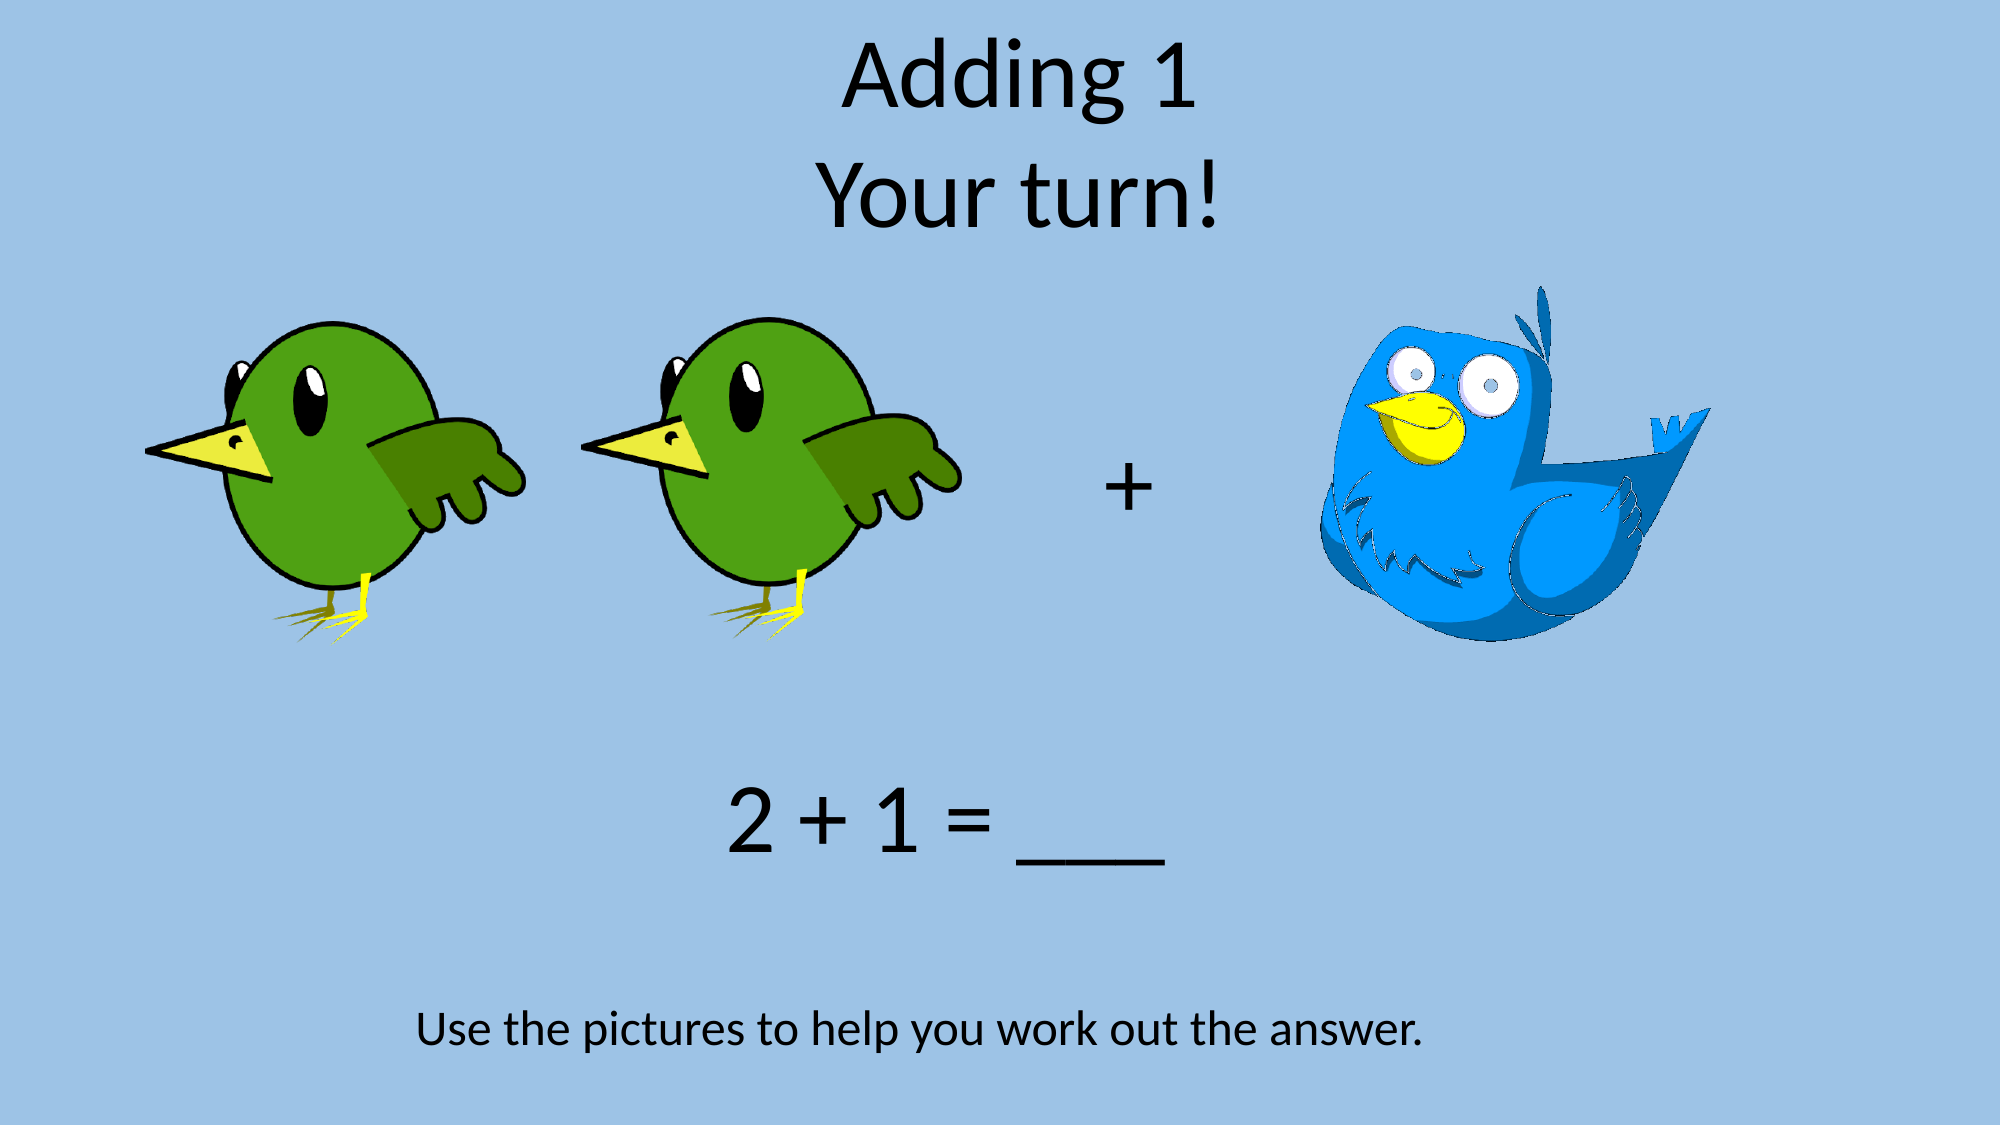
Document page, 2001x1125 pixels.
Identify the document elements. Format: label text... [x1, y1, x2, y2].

picture [145, 321, 526, 646]
picture [1316, 282, 1719, 676]
text_box 2 + 1 = ___ [710, 745, 1289, 881]
picture [581, 317, 962, 642]
text_box + [1090, 411, 1316, 546]
text_box Adding 1 Your turn! [185, 0, 1856, 255]
text_box Use the pictures to help you work out the answer. [400, 987, 1719, 1063]
